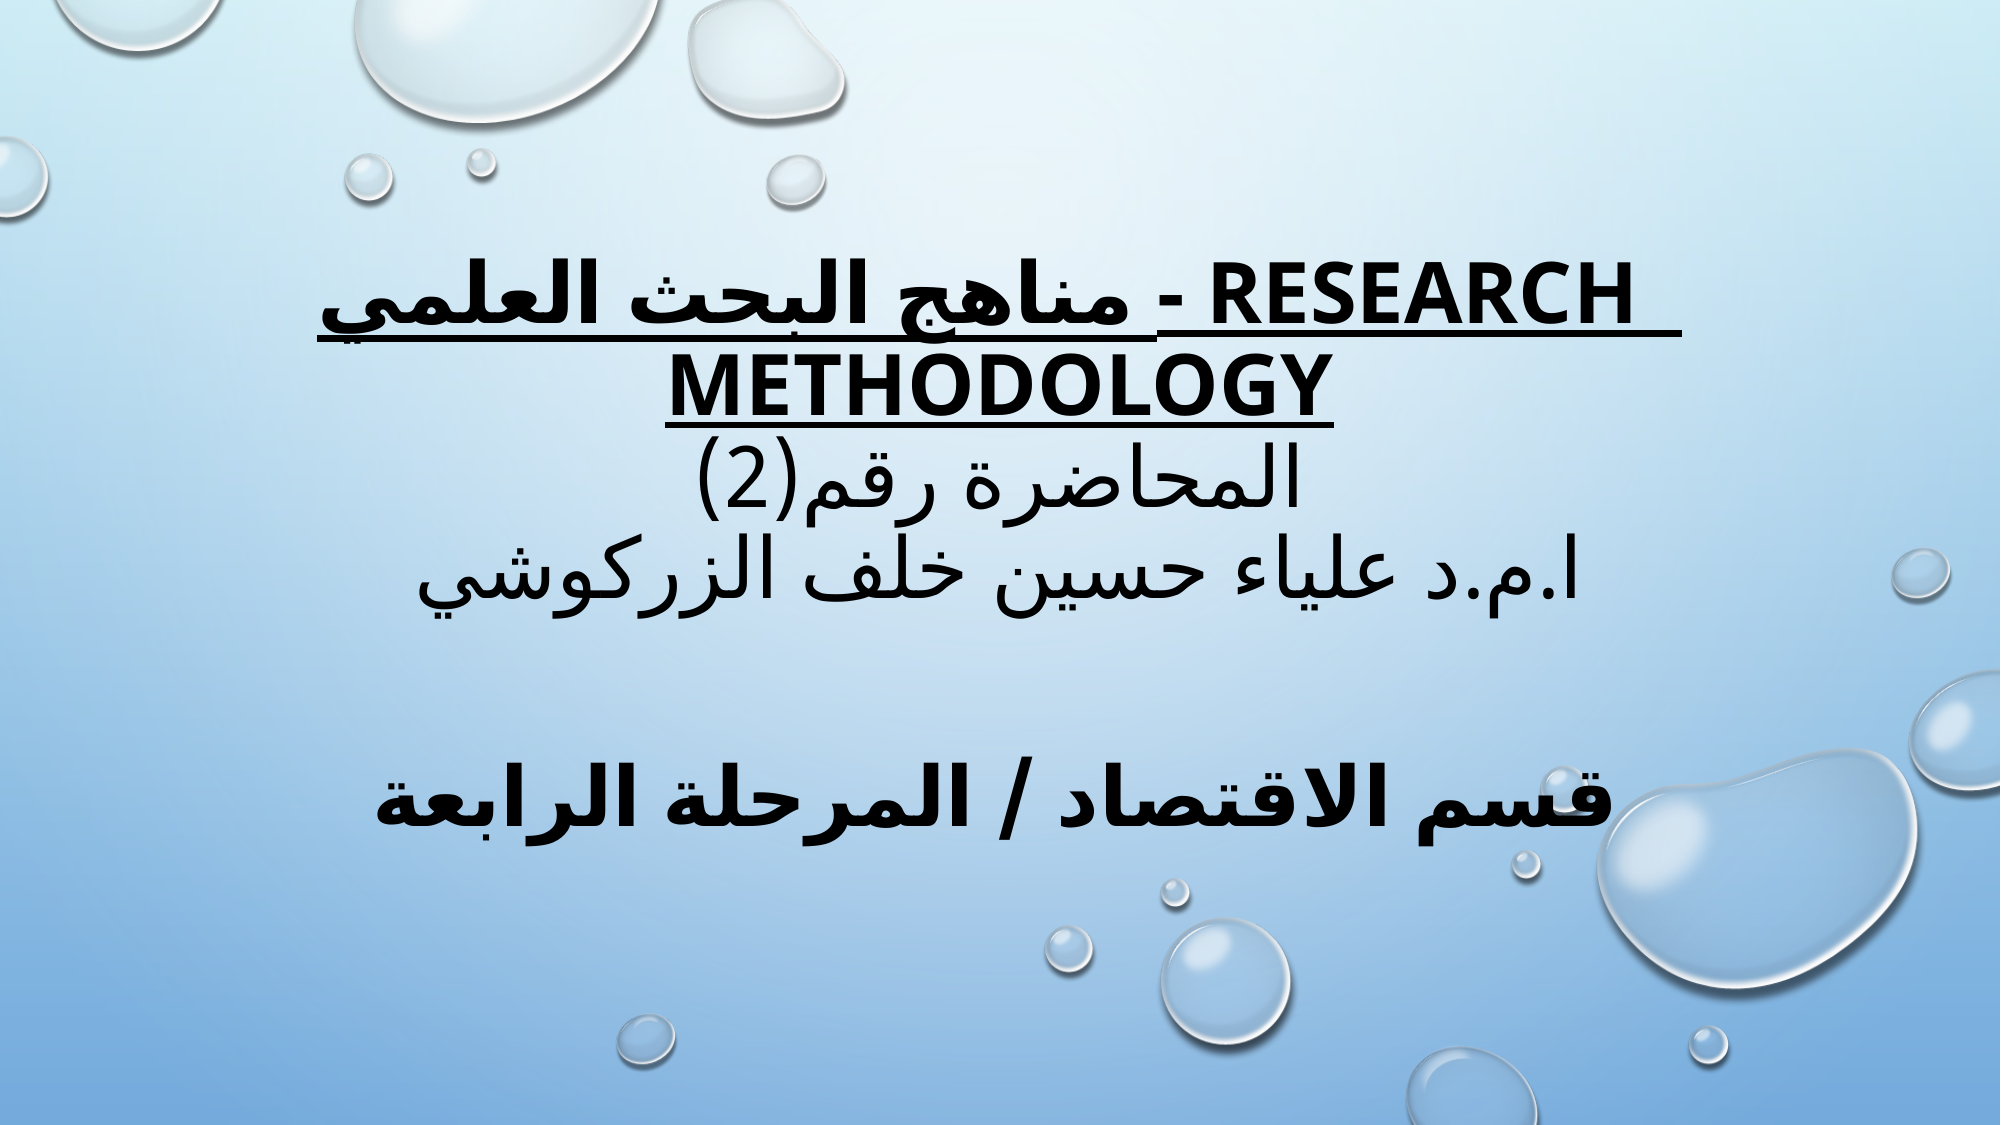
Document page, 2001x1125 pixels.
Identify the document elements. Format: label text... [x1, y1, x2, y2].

title مناهج البحث العلمي - Research Methodology المحاضرة رقم(2) ا.م.د علياء حسين خلف الزركوشي [287, 213, 1713, 625]
subtitle قسم الاقتصاد / المرحلة الرابعة [287, 715, 1726, 858]
picture [0, 0, 2000, 1125]
